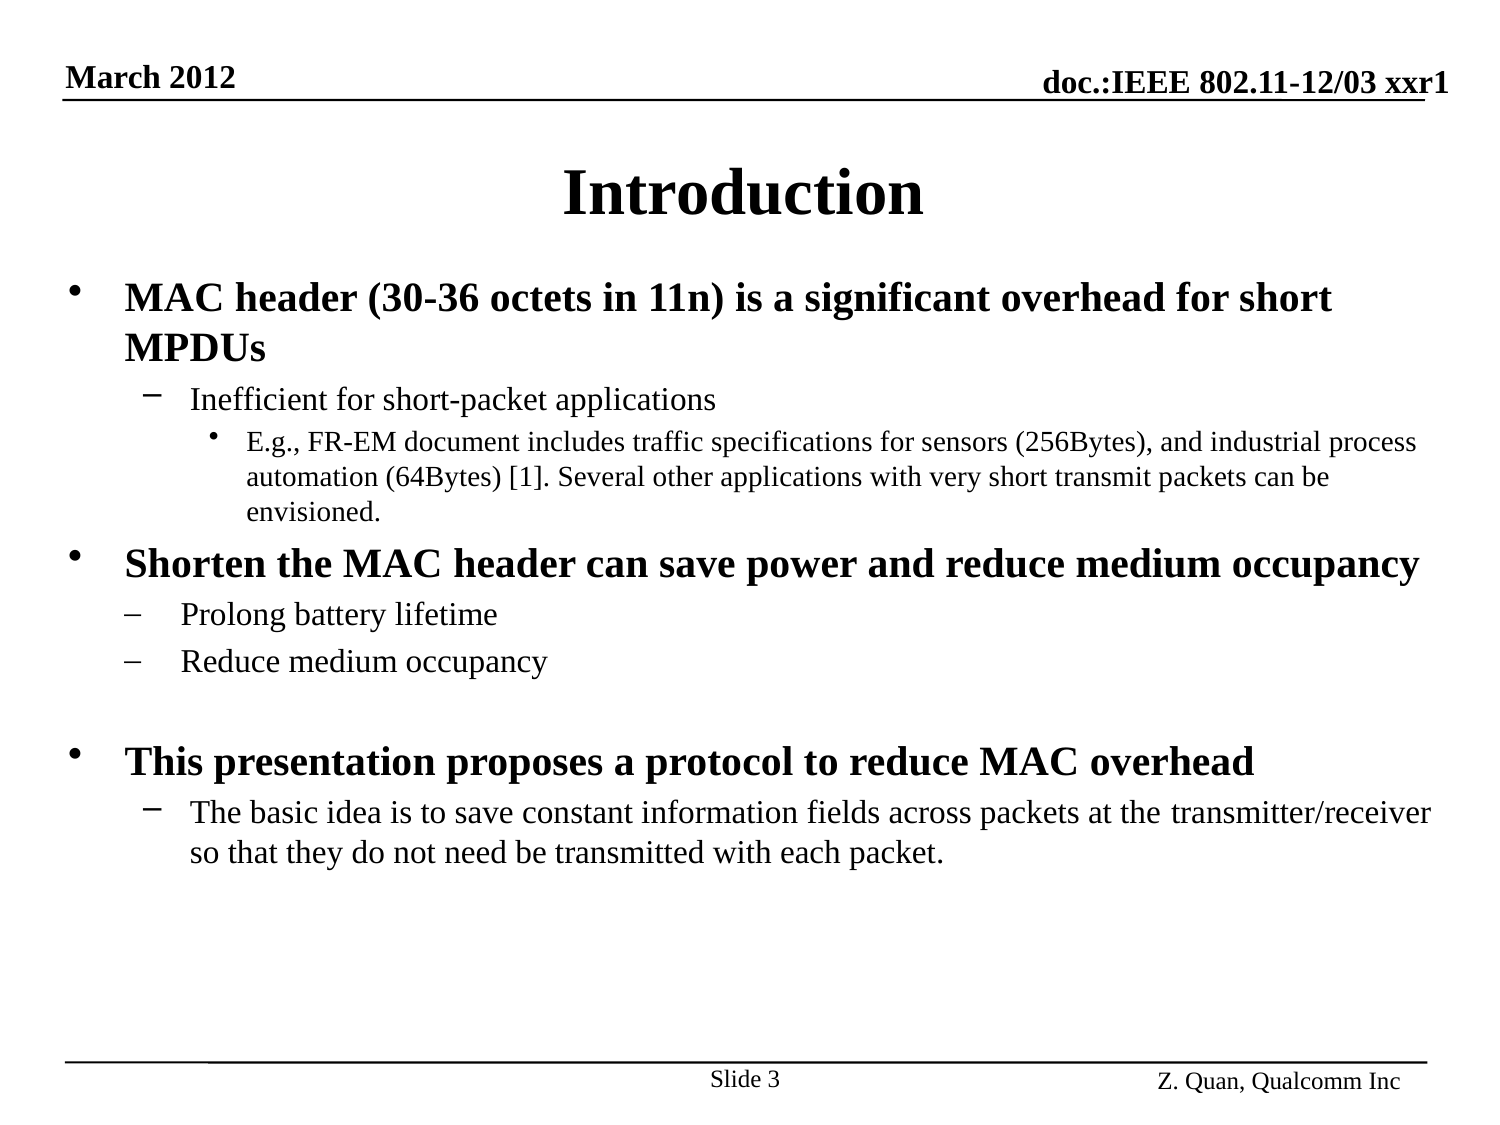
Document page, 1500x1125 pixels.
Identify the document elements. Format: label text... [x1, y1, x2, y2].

list MAC header (30-36 octets in 11n) is a significant overhead for short MPDUs Inefficient for short-packet applications E.g., FR-EM document includes traffic specifications for sensors (256Bytes), and industrial process automation (64Bytes) [1]. Several other applications with very short transmit packets can be envisioned. Shorten the MAC header can save power and reduce medium occupancy Prolong battery lifetime Reduce medium occupancy This presentation proposes a protocol to reduce MAC overhead The basic idea is to save constant information fields across packets at the transmitter/receiver so that they do not need be transmitted with each packet. [52, 262, 1454, 963]
slide_number Slide 3 [700, 1061, 790, 1093]
title Introduction [62, 112, 1426, 262]
